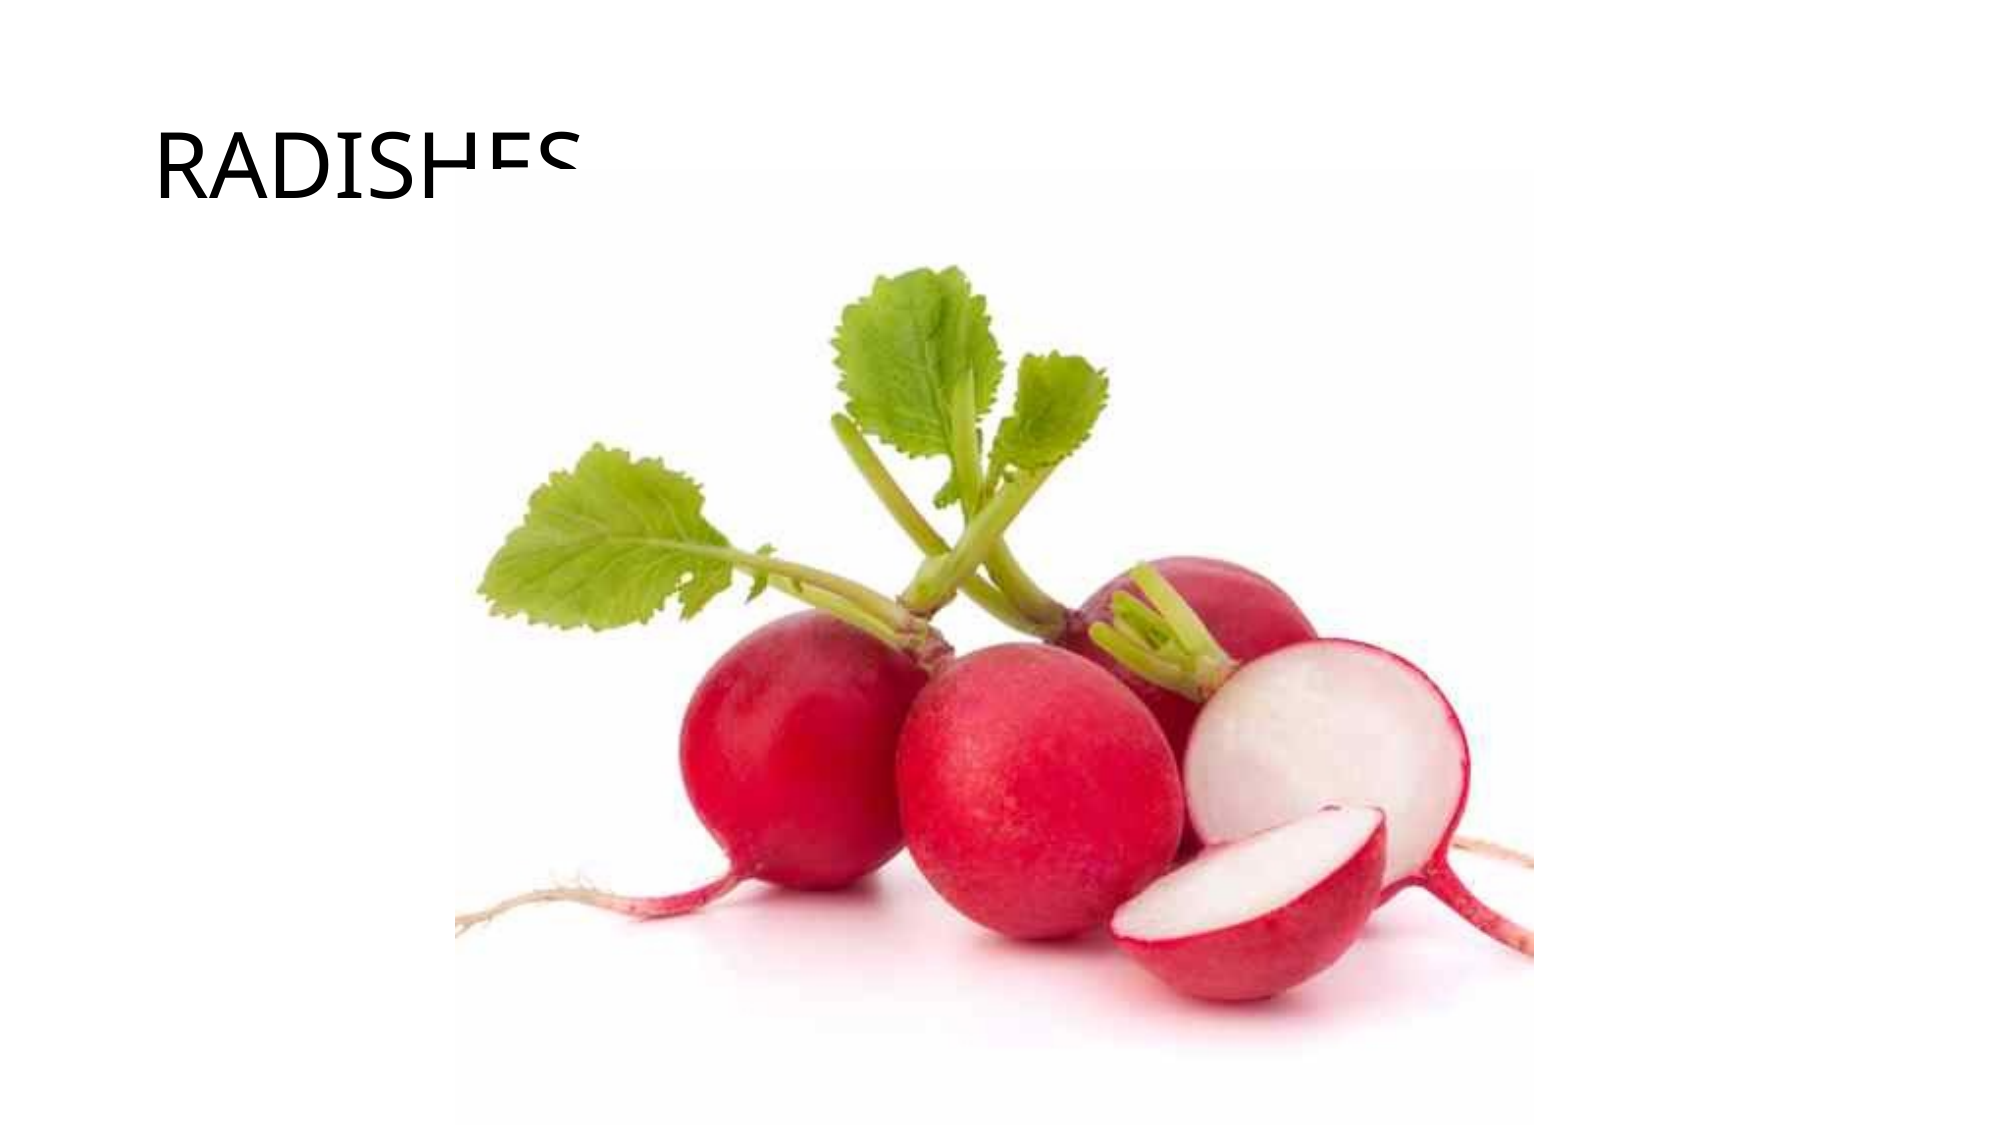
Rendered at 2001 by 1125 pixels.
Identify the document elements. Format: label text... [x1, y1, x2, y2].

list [455, 169, 1534, 1125]
title RADISHES [137, 59, 1863, 278]
